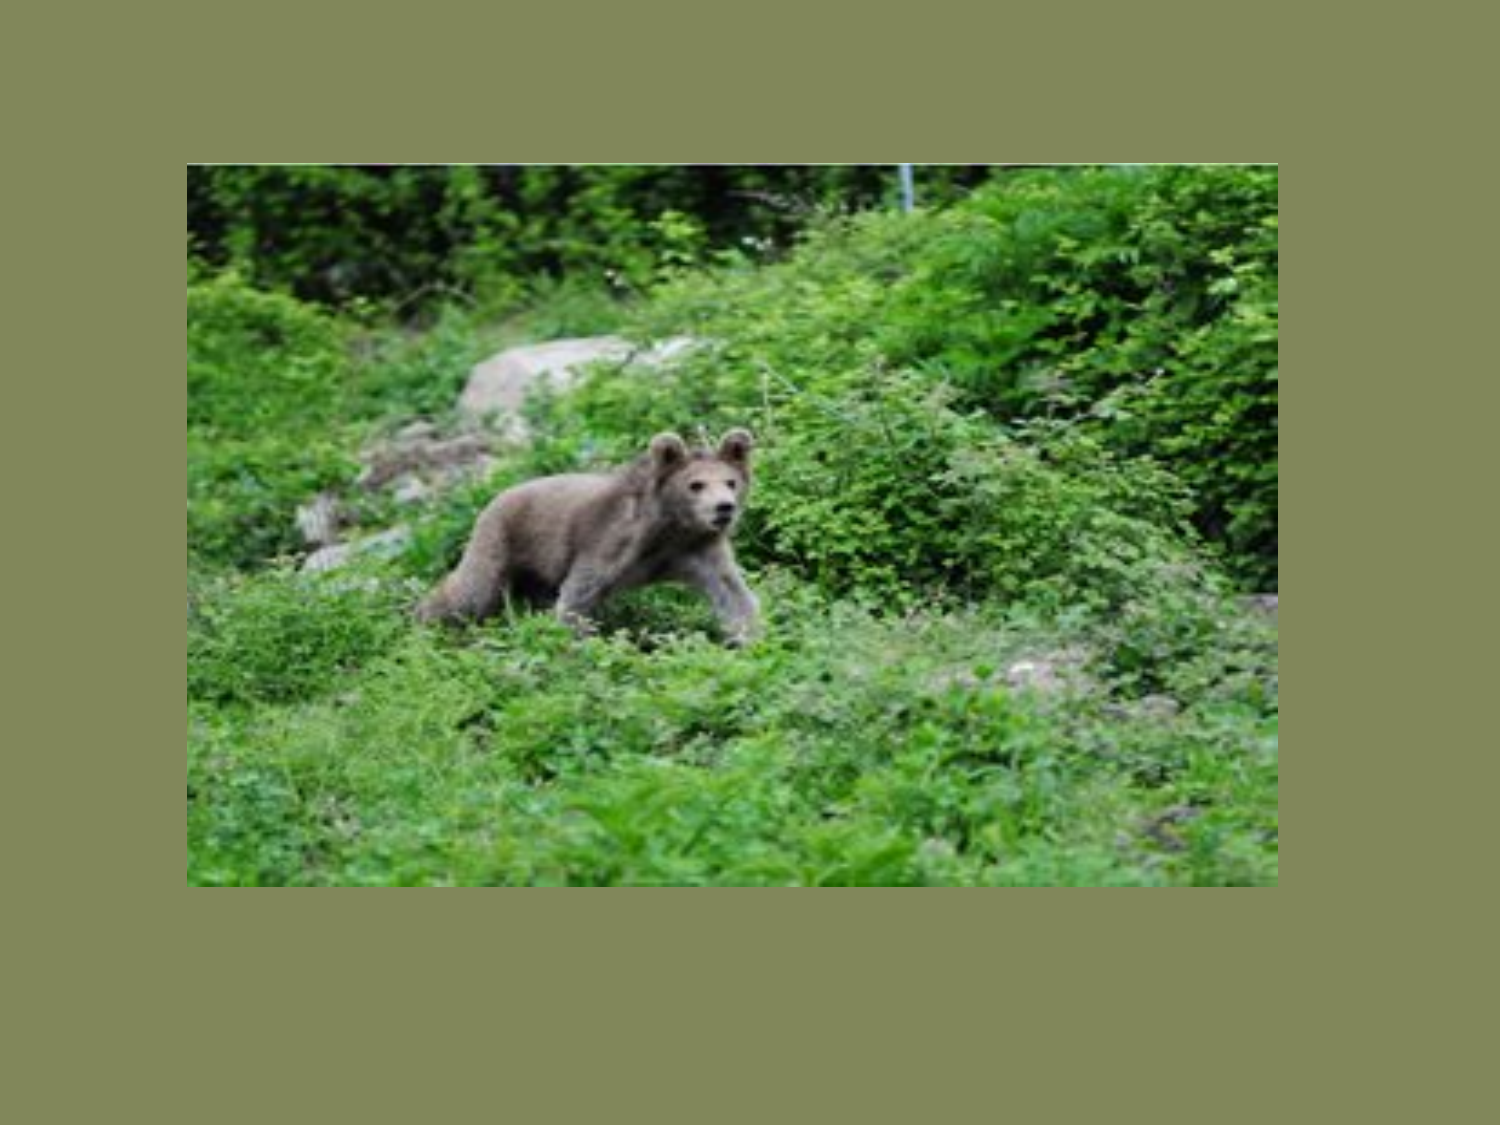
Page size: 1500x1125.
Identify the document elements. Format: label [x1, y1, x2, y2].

picture [187, 163, 1278, 887]
